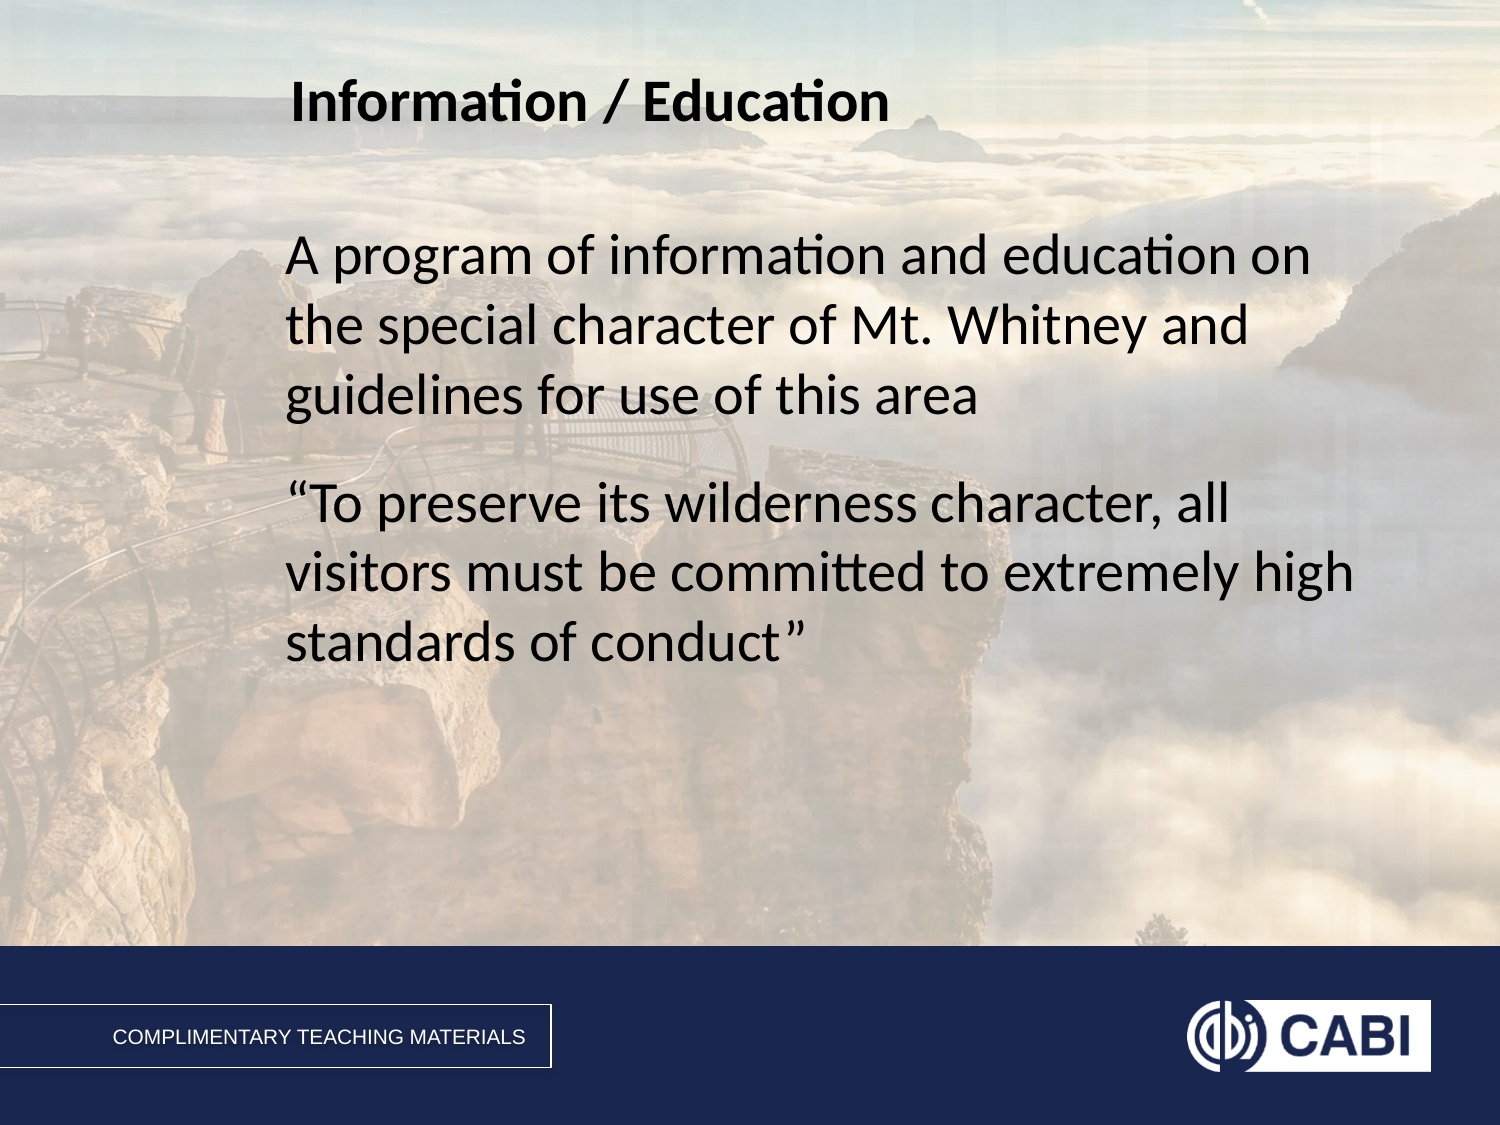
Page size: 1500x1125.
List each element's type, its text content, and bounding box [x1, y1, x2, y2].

picture [1187, 1000, 1431, 1072]
title Information / Education [275, 51, 1456, 215]
list A program of information and education on the special character of Mt. Whitney and guidelines for use of this area “To preserve its wilderness character, all visitors must be committed to extremely high standards of conduct” [195, 208, 1376, 917]
